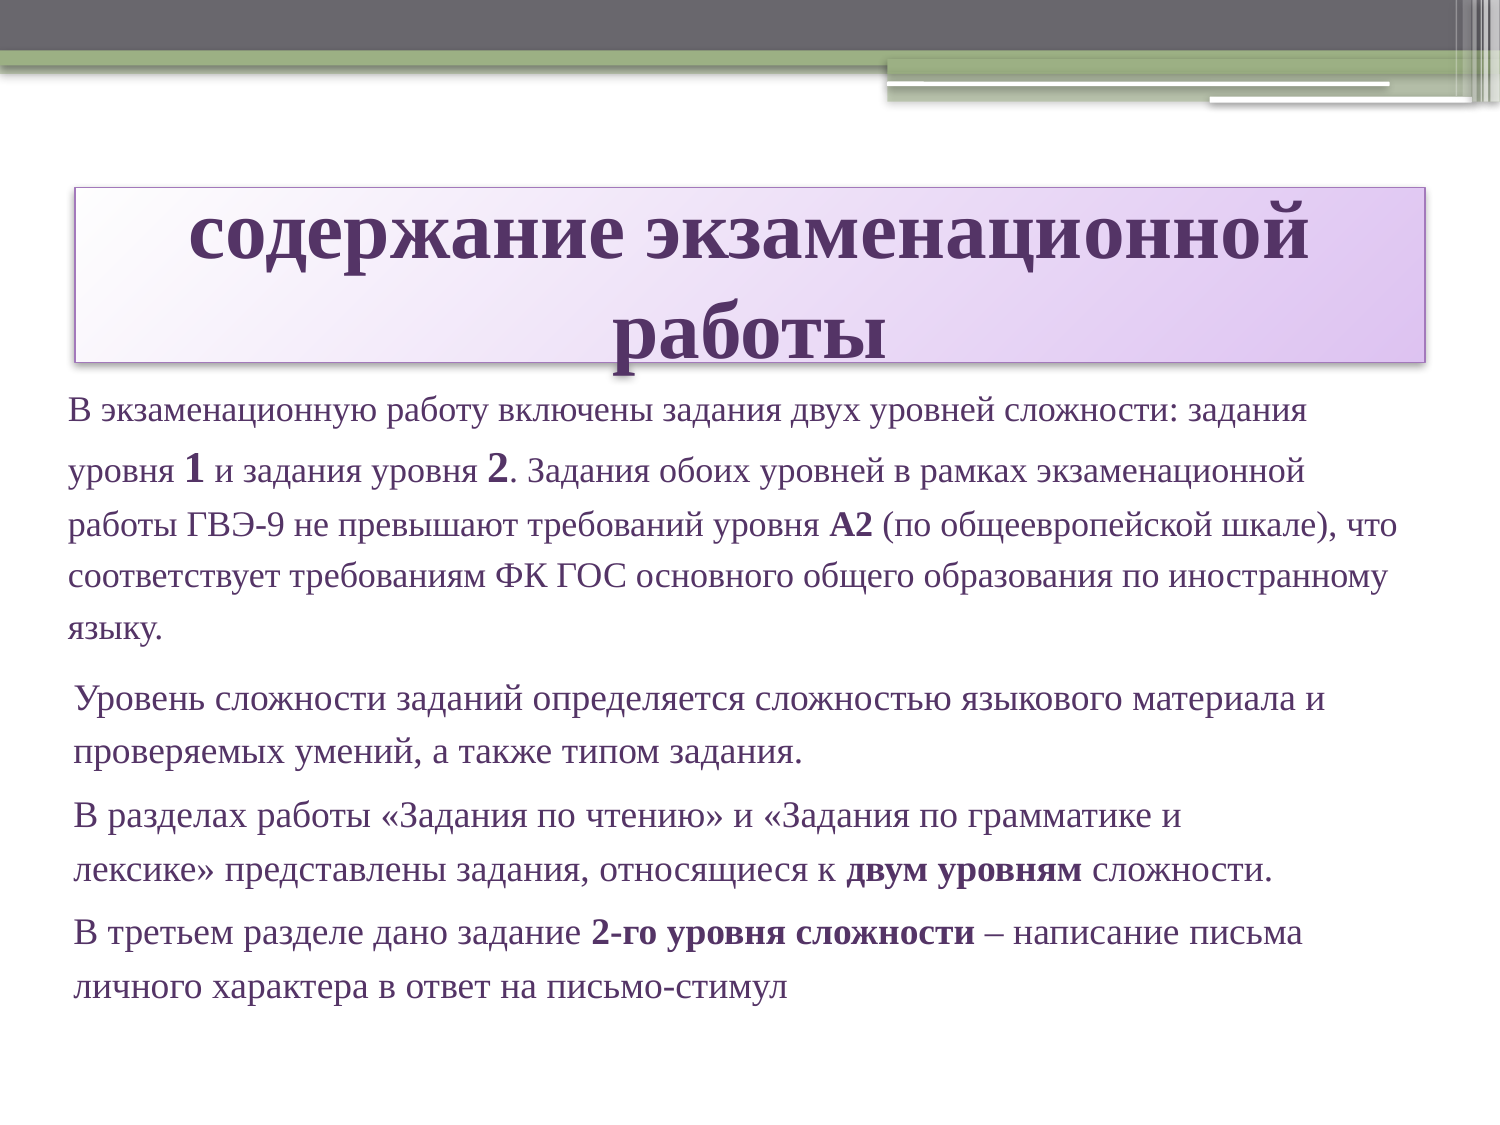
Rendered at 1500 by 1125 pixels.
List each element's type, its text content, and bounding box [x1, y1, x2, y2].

title содержание экзаменационной работы [74, 187, 1426, 363]
text_box В третьем разделе дано задание 2-го уровня сложности – написание письма личного характера в ответ на письмо-стимул [58, 890, 1395, 1014]
list В экзаменационную работу включены задания двух уровней сложности: задания уровня 1 и задания уровня 2. Задания обоих уровней в рамках экзаменационной работы ГВЭ-9 не превышают требований уровня А2 (по общеевропейской шкале), что соответствует требованиям ФК ГОС основного общего образования по иностранному языку. [0, 368, 1425, 657]
text_box Уровень сложности заданий определяется сложностью языкового материала и проверяемых умений, а также типом задания. [58, 656, 1453, 779]
text_box В разделах работы «Задания по чтению» и «Задания по грамматике и лексике» представлены задания, относящиеся к двум уровням сложности. [58, 773, 1348, 890]
